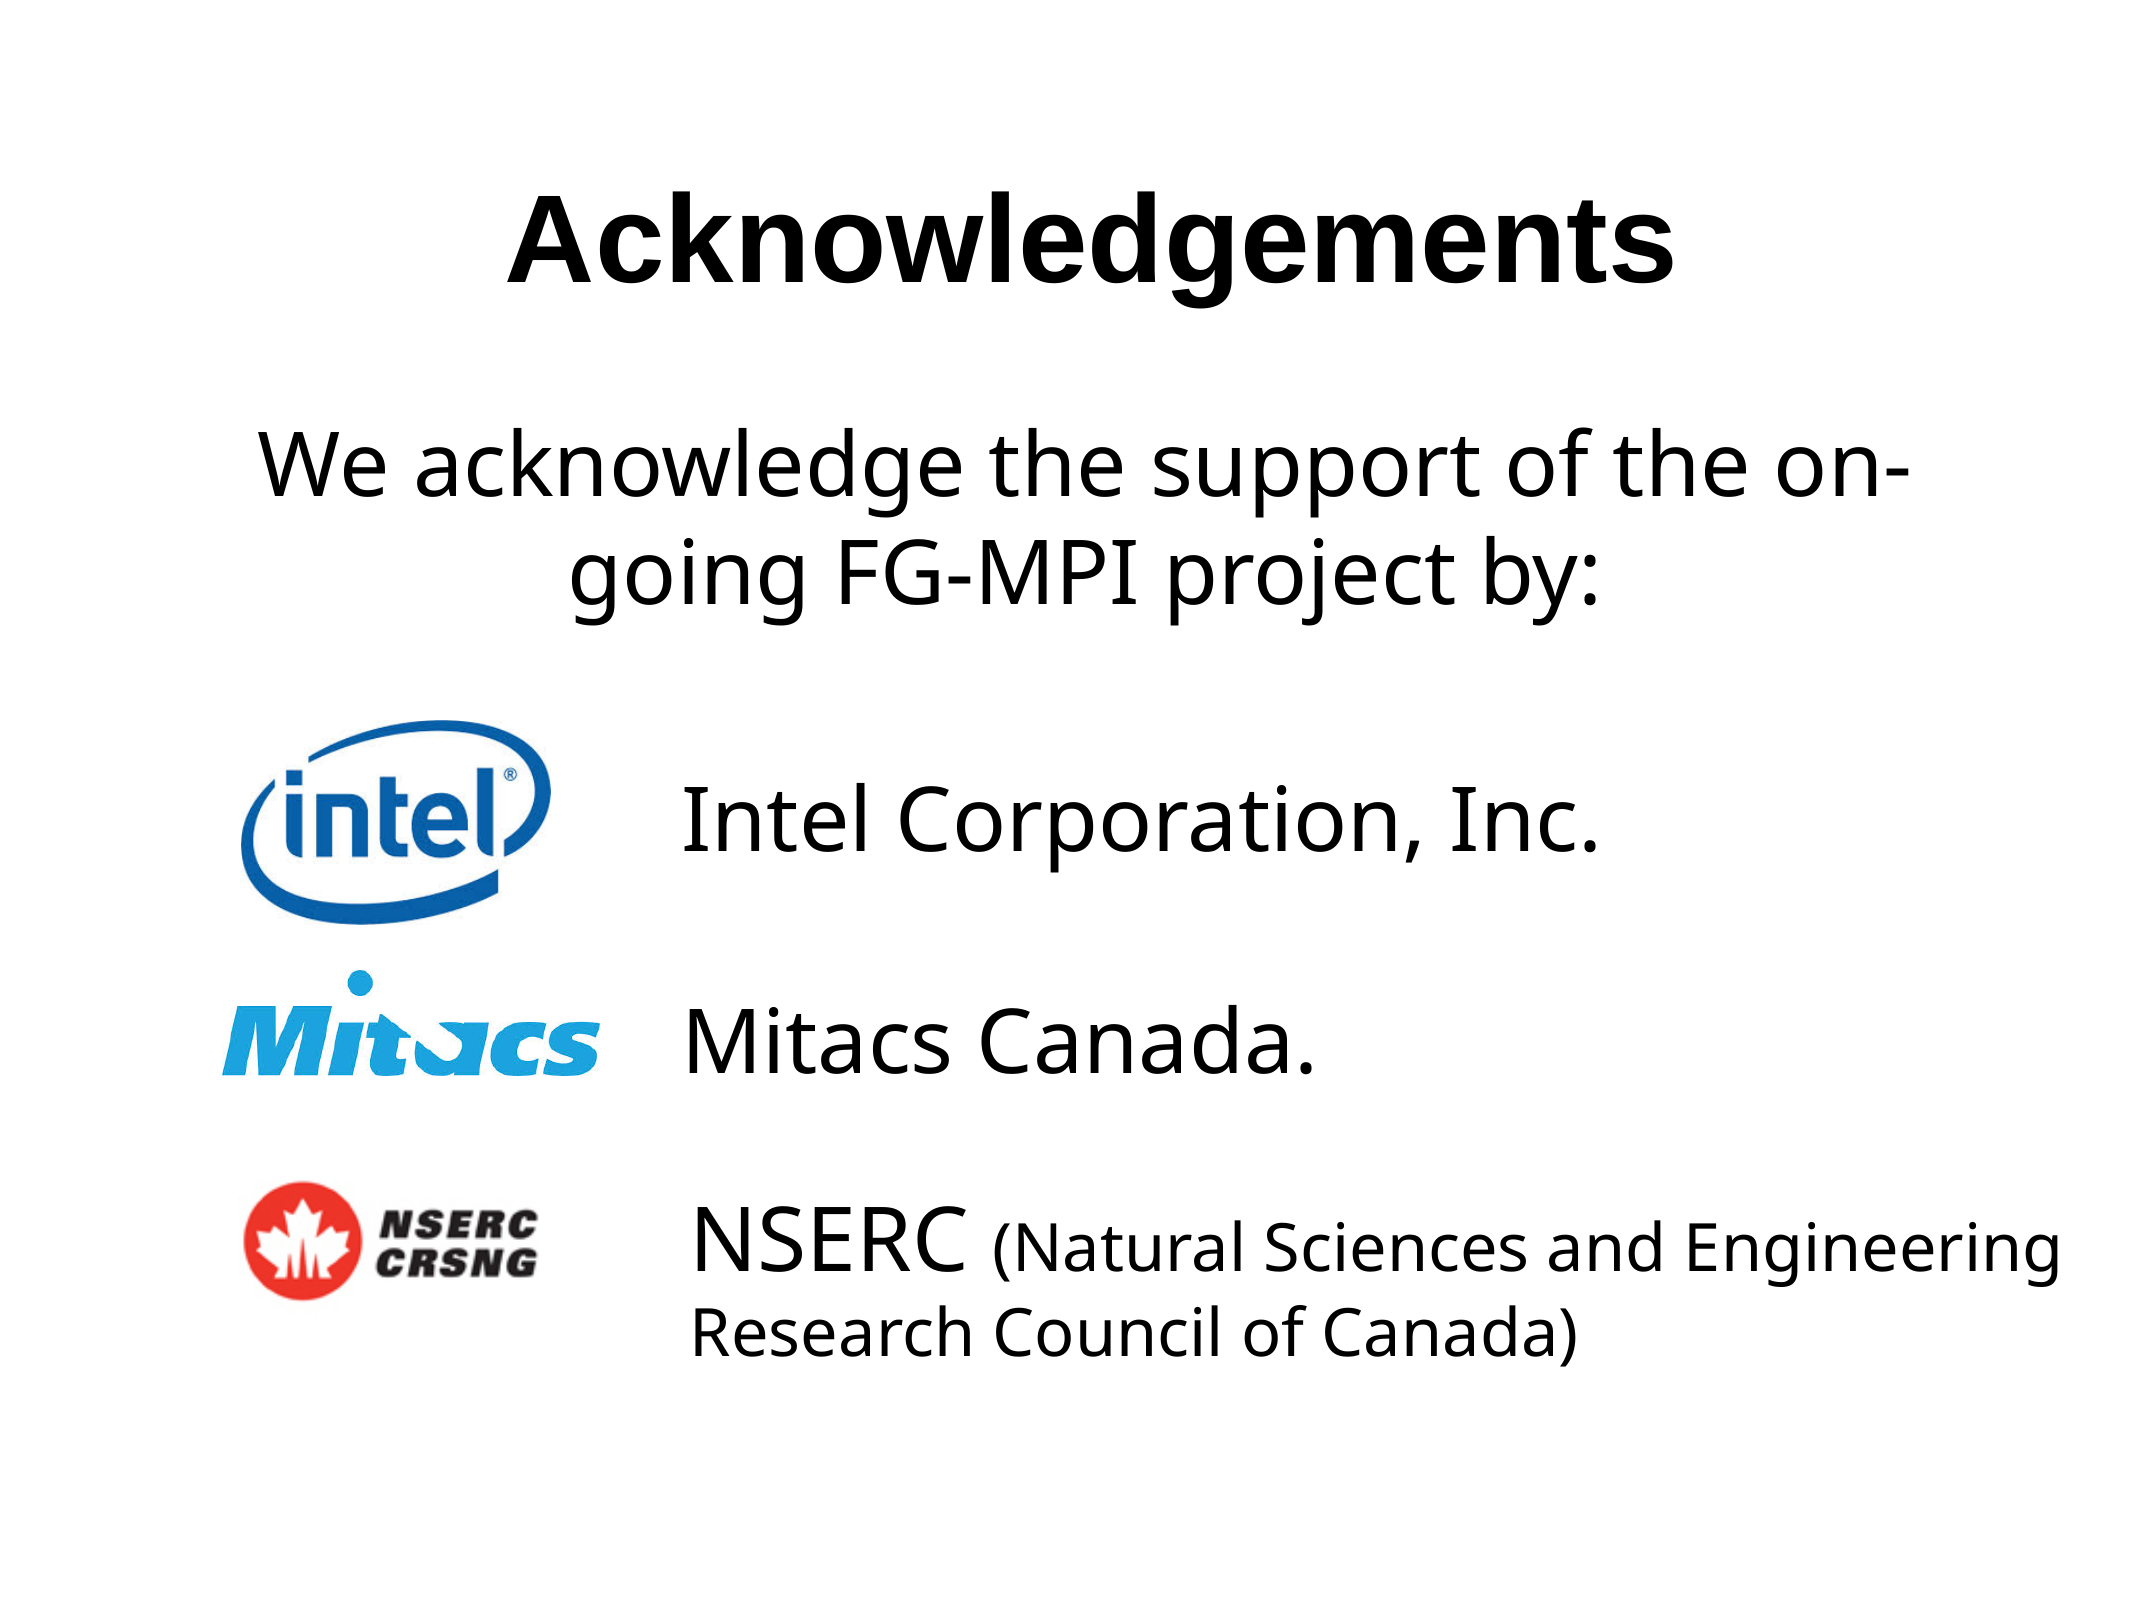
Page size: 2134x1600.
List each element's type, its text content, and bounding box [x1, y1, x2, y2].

text_box NSERC (Natural Sciences and Engineering Research Council of Canada) [674, 1174, 2085, 1485]
picture [238, 1147, 552, 1332]
text_box Mitacs Canada. [666, 976, 1902, 1099]
text_box Acknowledgements [304, 149, 1880, 315]
picture [241, 720, 552, 925]
text_box We acknowledge the support of the on-going FG-MPI project by: [216, 399, 1955, 630]
picture [222, 970, 600, 1076]
text_box Intel Corporation, Inc. [666, 754, 1908, 877]
